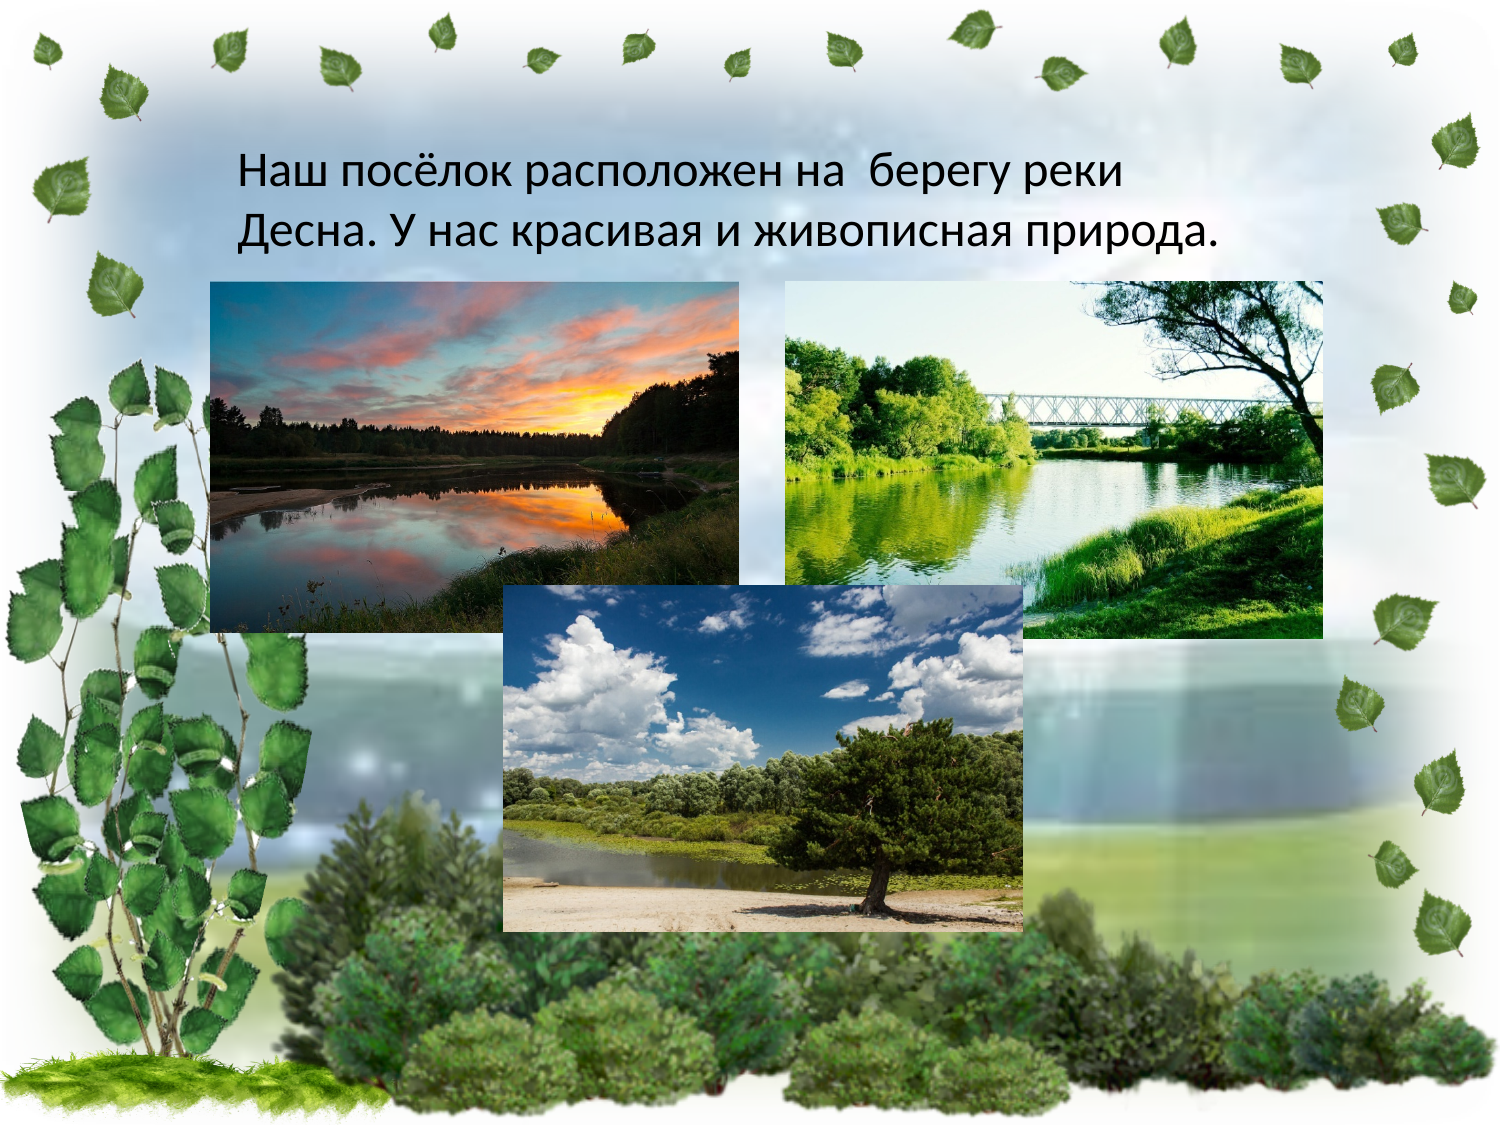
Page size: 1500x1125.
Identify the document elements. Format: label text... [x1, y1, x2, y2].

picture [796, 6, 886, 92]
picture [495, 11, 591, 108]
picture [1112, 0, 1247, 109]
picture [909, 0, 1127, 128]
picture [178, 0, 388, 115]
picture [0, 162, 1500, 1125]
picture [1347, 348, 1500, 537]
picture [707, 26, 772, 99]
picture [392, 0, 495, 83]
picture [1345, 96, 1500, 275]
picture [1433, 270, 1486, 324]
picture [1248, 16, 1347, 110]
picture [1379, 22, 1432, 76]
picture [0, 14, 163, 254]
text_box Наш посёлок расположен на берегу реки Десна. У нас красивая и живописная природа. [222, 128, 1243, 264]
picture [595, 10, 676, 87]
